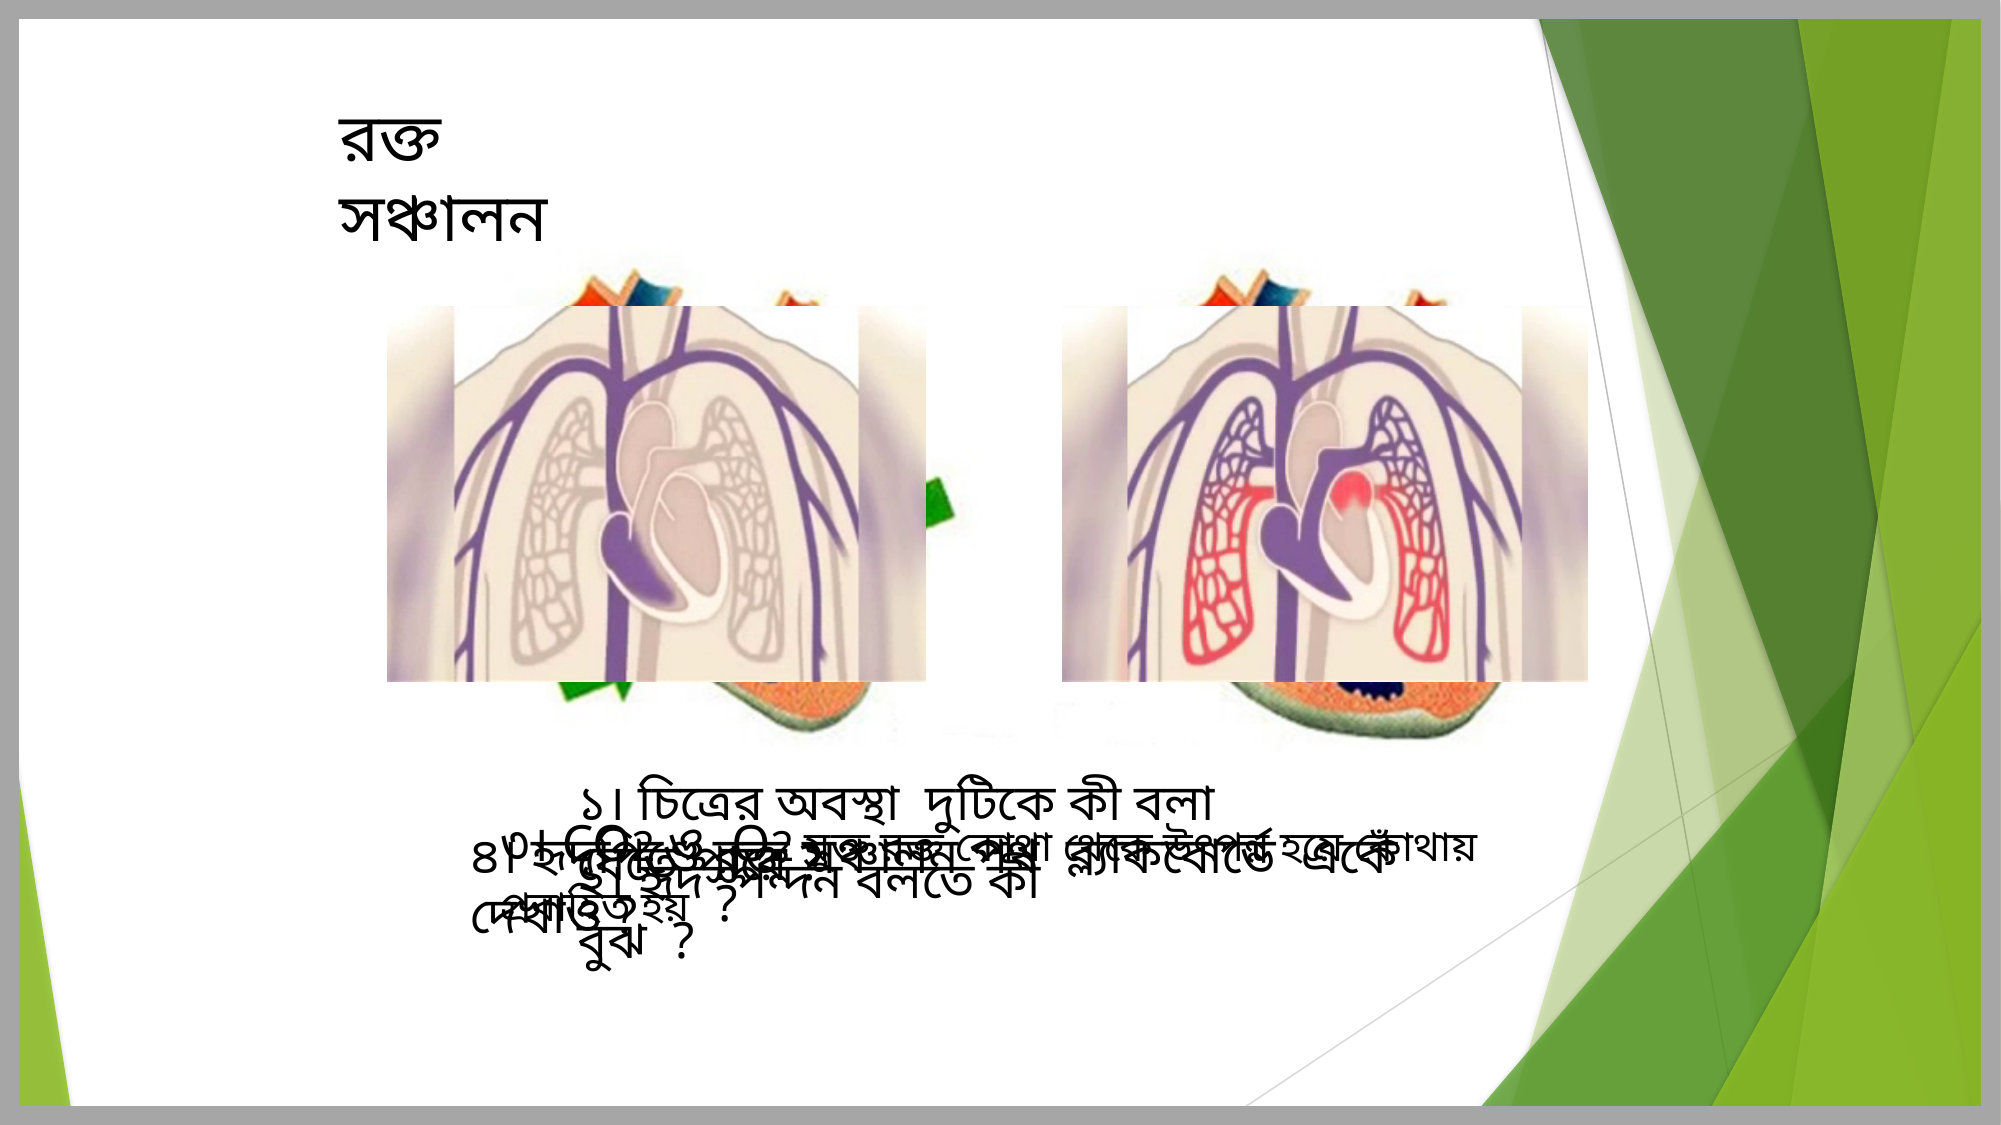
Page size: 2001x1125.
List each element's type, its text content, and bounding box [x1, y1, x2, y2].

text_box রক্ত সঞ্চালন [324, 87, 657, 263]
picture [386, 247, 1588, 753]
text_box ১। চিত্রের অবস্থা দুটিকে কী বলা যেতে পারে ? [562, 763, 1325, 804]
text_box ২। হৃদস্পন্দন বলতে কী বুঝ ? [562, 951, 1113, 977]
text_box ৪। হৃদপিণ্ডে রক্ত সঞ্চালন পথ ব্ল্যাকবোর্ডে একেঁ দেখাও ? [455, 816, 1453, 951]
text_box ৩। CO2 ও O2 যুক্ত রক্ত কোথা থেকে উৎপন্ন হয়ে কোথায় প্রবাহিত হয় ? [485, 804, 1567, 939]
